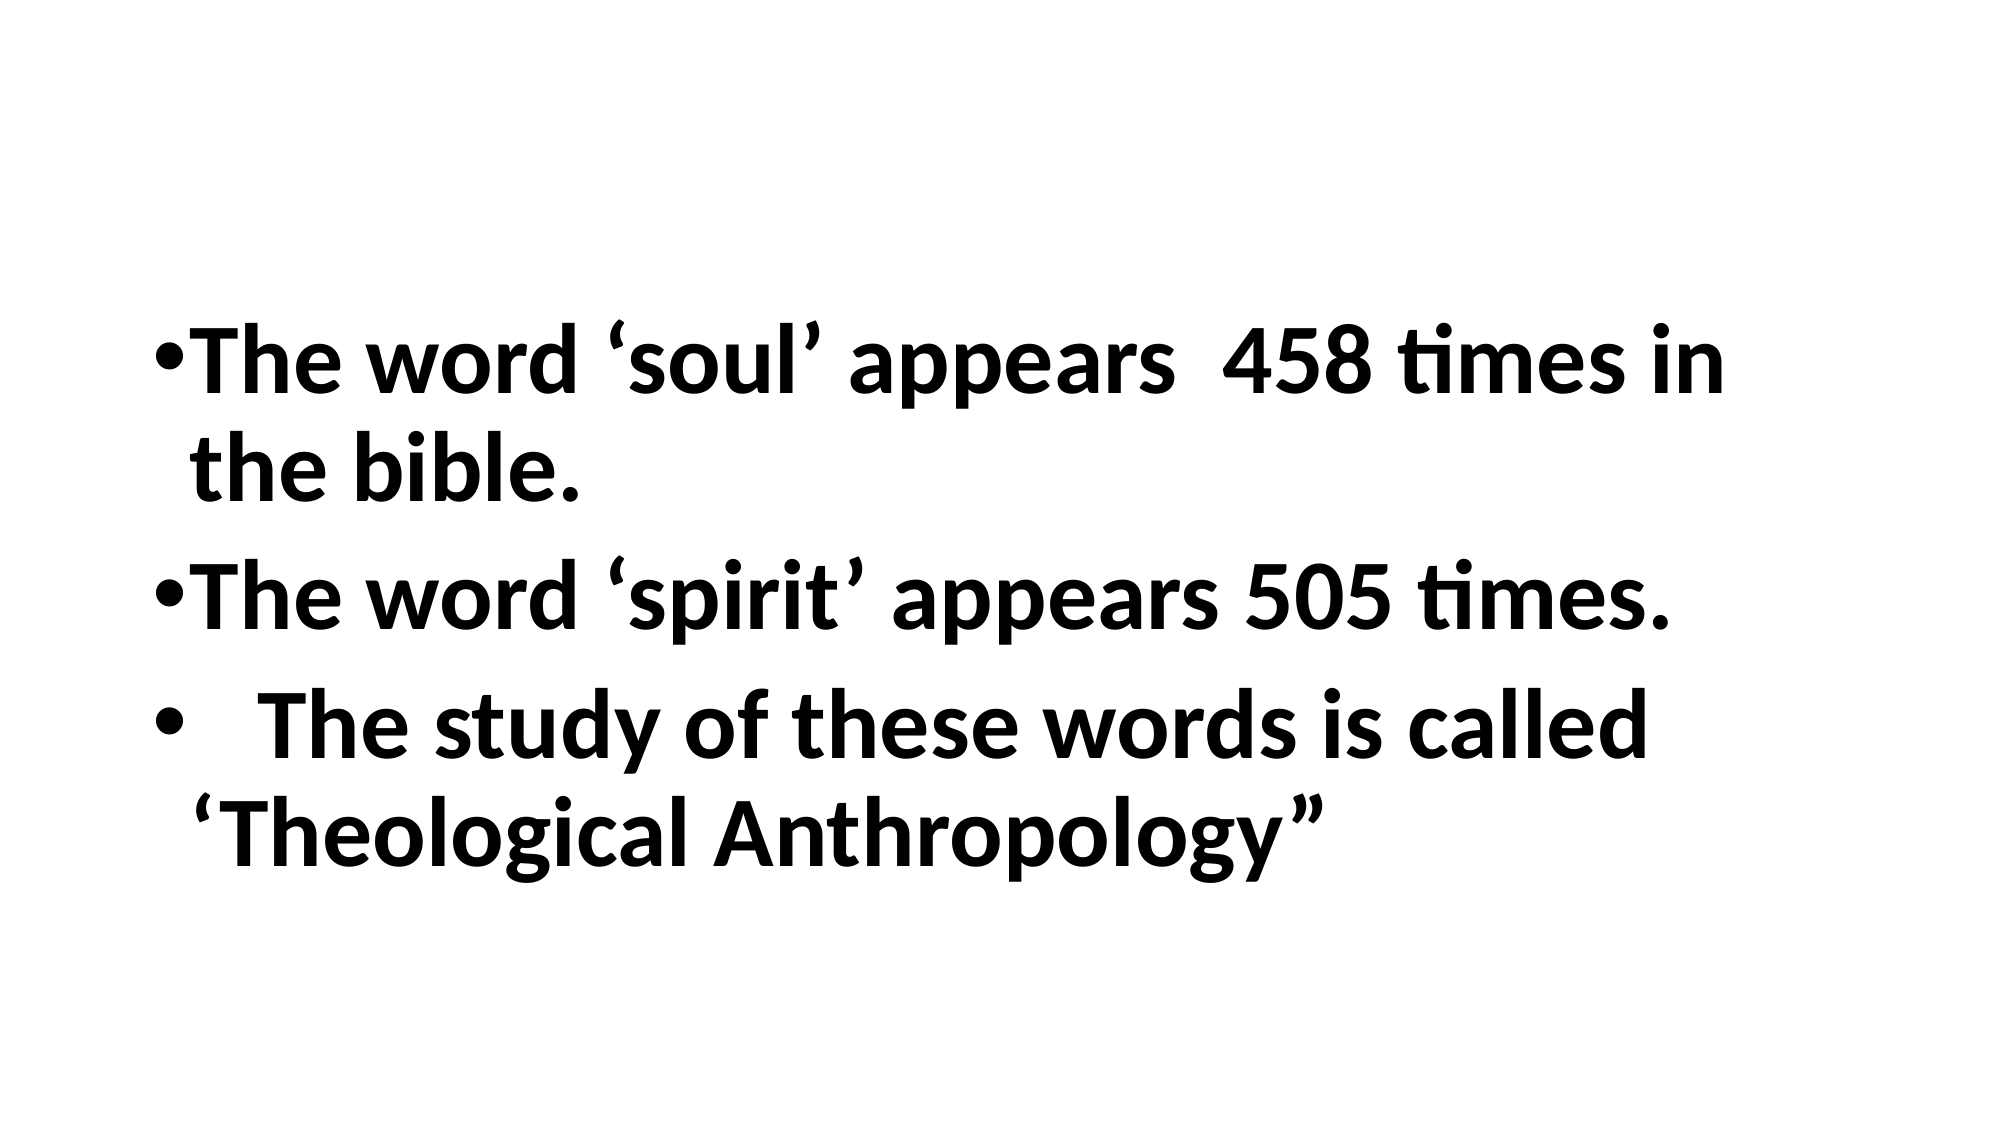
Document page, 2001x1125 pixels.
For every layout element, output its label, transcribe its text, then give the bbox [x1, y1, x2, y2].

list The word ‘soul’ appears 458 times in the bible. The word ‘spirit’ appears 505 times. The study of these words is called ‘Theological Anthropology” [137, 299, 1863, 1014]
